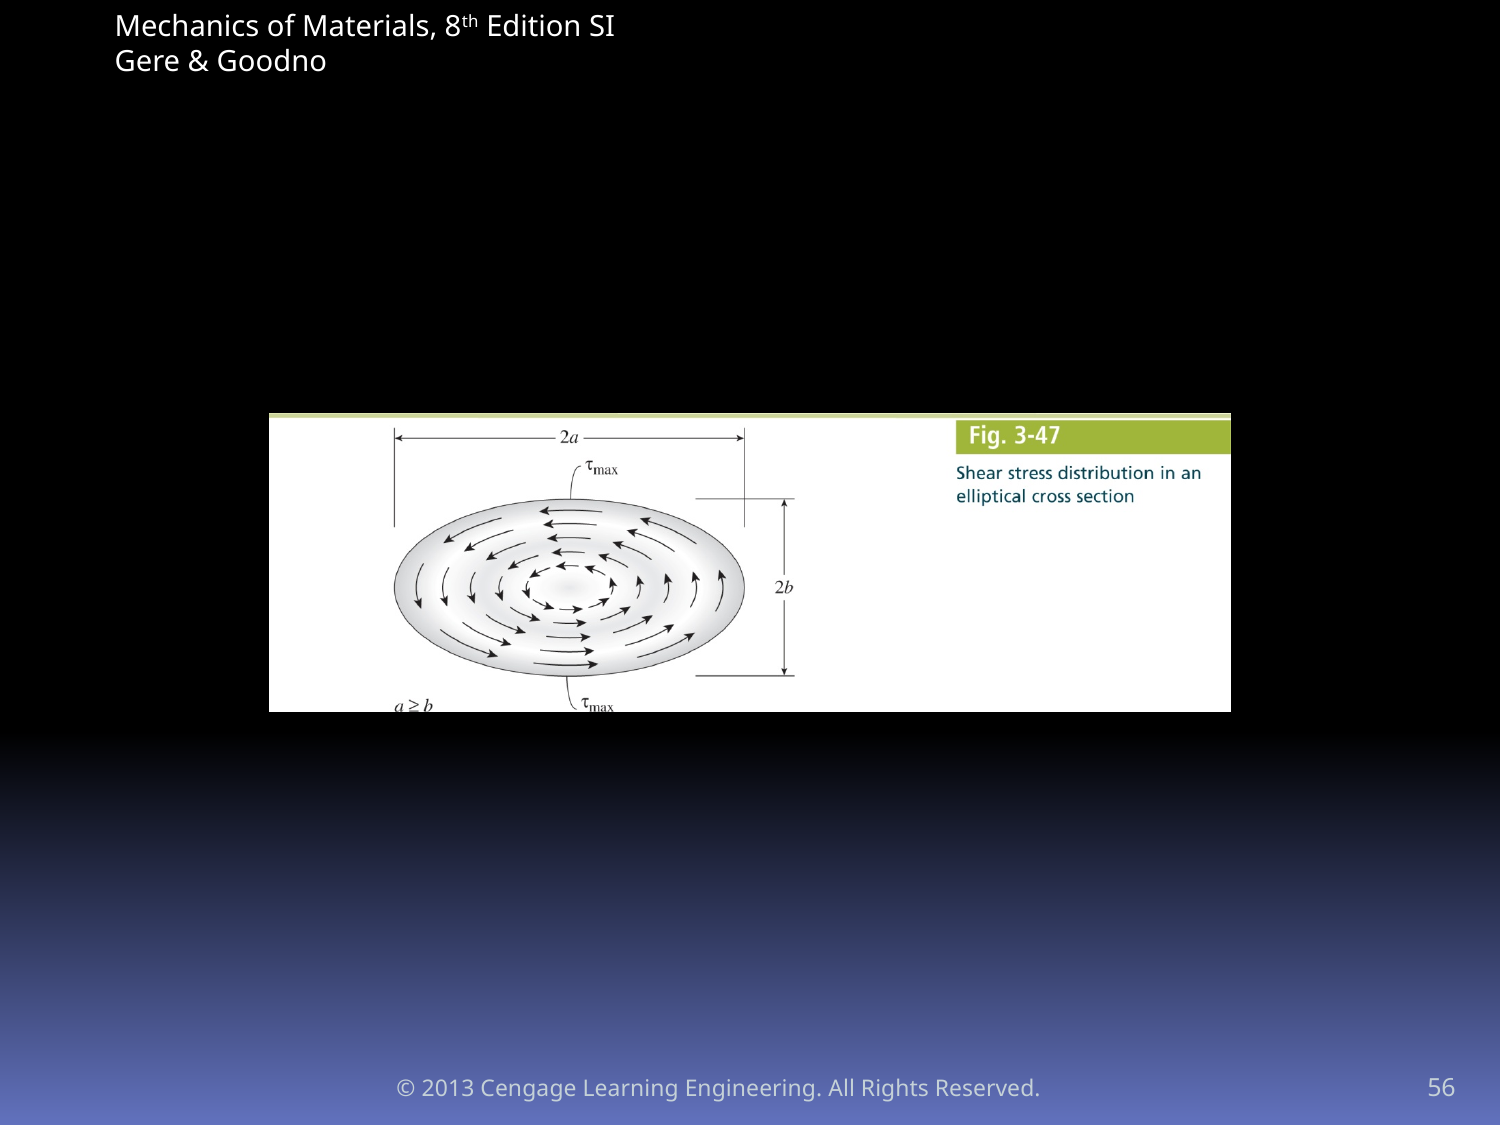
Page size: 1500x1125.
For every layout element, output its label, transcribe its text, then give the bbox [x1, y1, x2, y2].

footer © 2013 Cengage Learning Engineering. All Rights Reserved. [150, 1052, 1063, 1113]
picture [269, 413, 1231, 712]
slide_number 56 [1412, 1052, 1488, 1113]
text_box Mechanics of Materials, 8th Edition SI Gere & Goodno [99, 0, 1450, 85]
